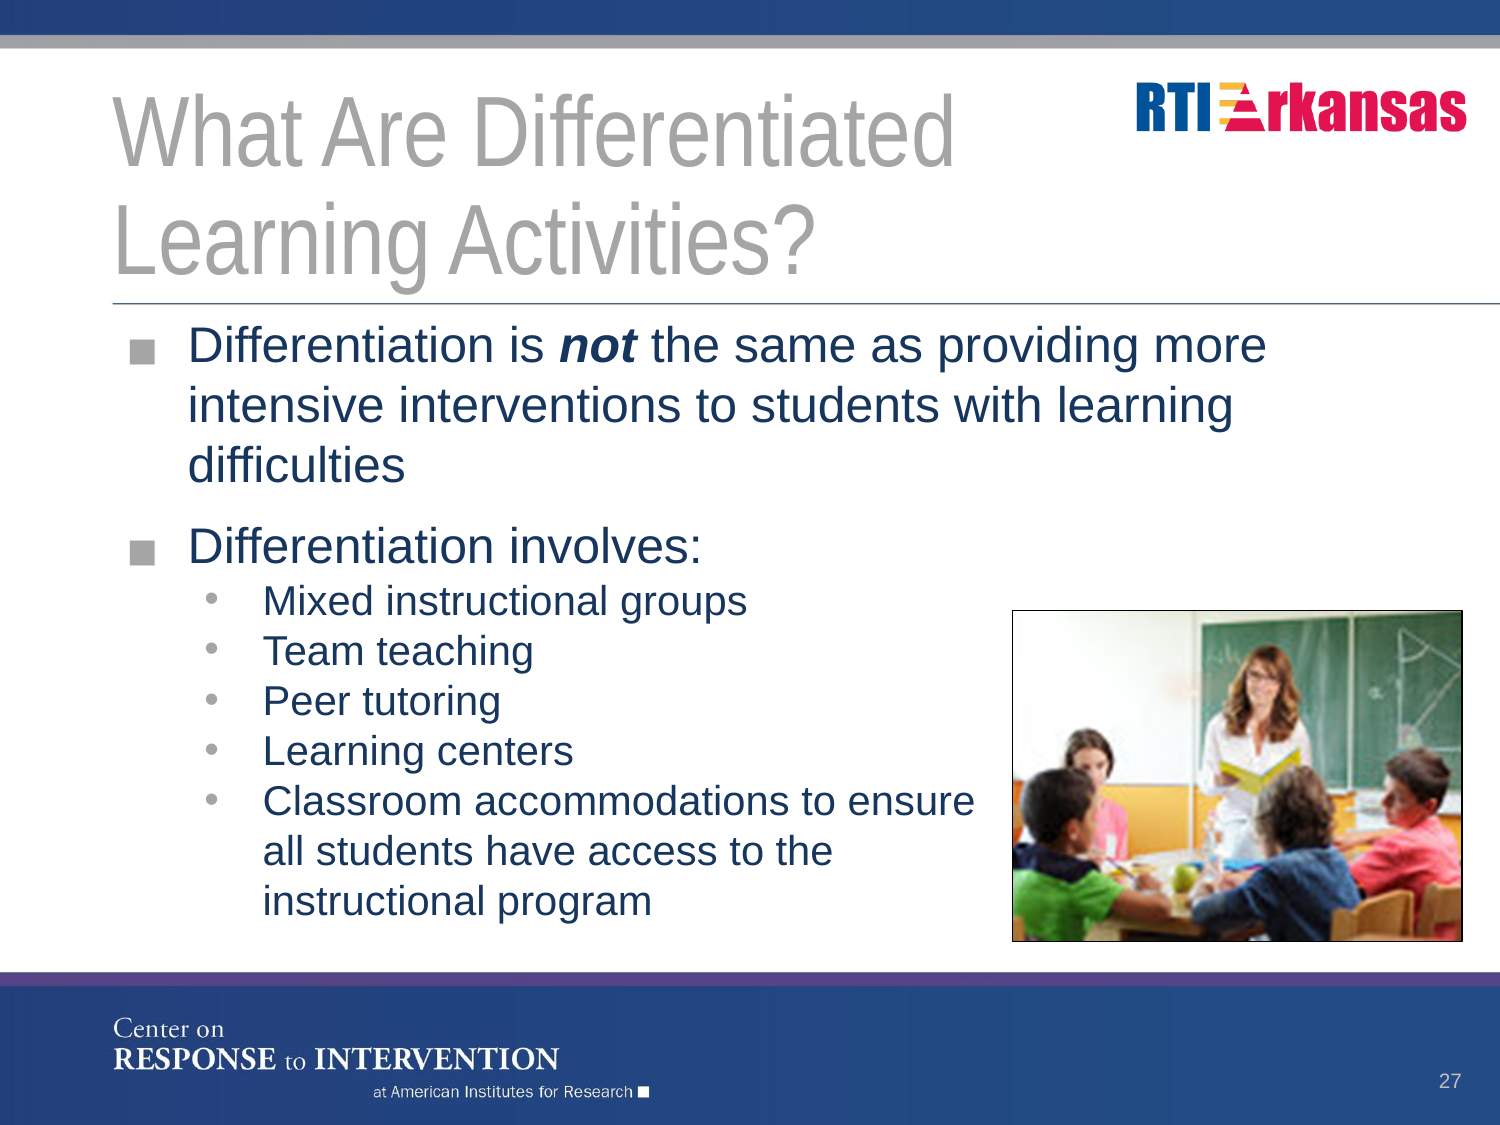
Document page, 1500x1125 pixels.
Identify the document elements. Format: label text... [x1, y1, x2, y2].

slide_number 27 [1436, 1067, 1462, 1093]
list Differentiation is not the same as providing more intensive interventions to students with learning difficulties Differentiation involves: Mixed instructional groups Team teaching Peer tutoring Learning centers Classroom accommodations to ensure all students have access to the instructional program [112, 312, 1462, 957]
picture [0, 0, 1500, 1125]
title What Are Differentiated Learning Activities? [112, 52, 1462, 296]
